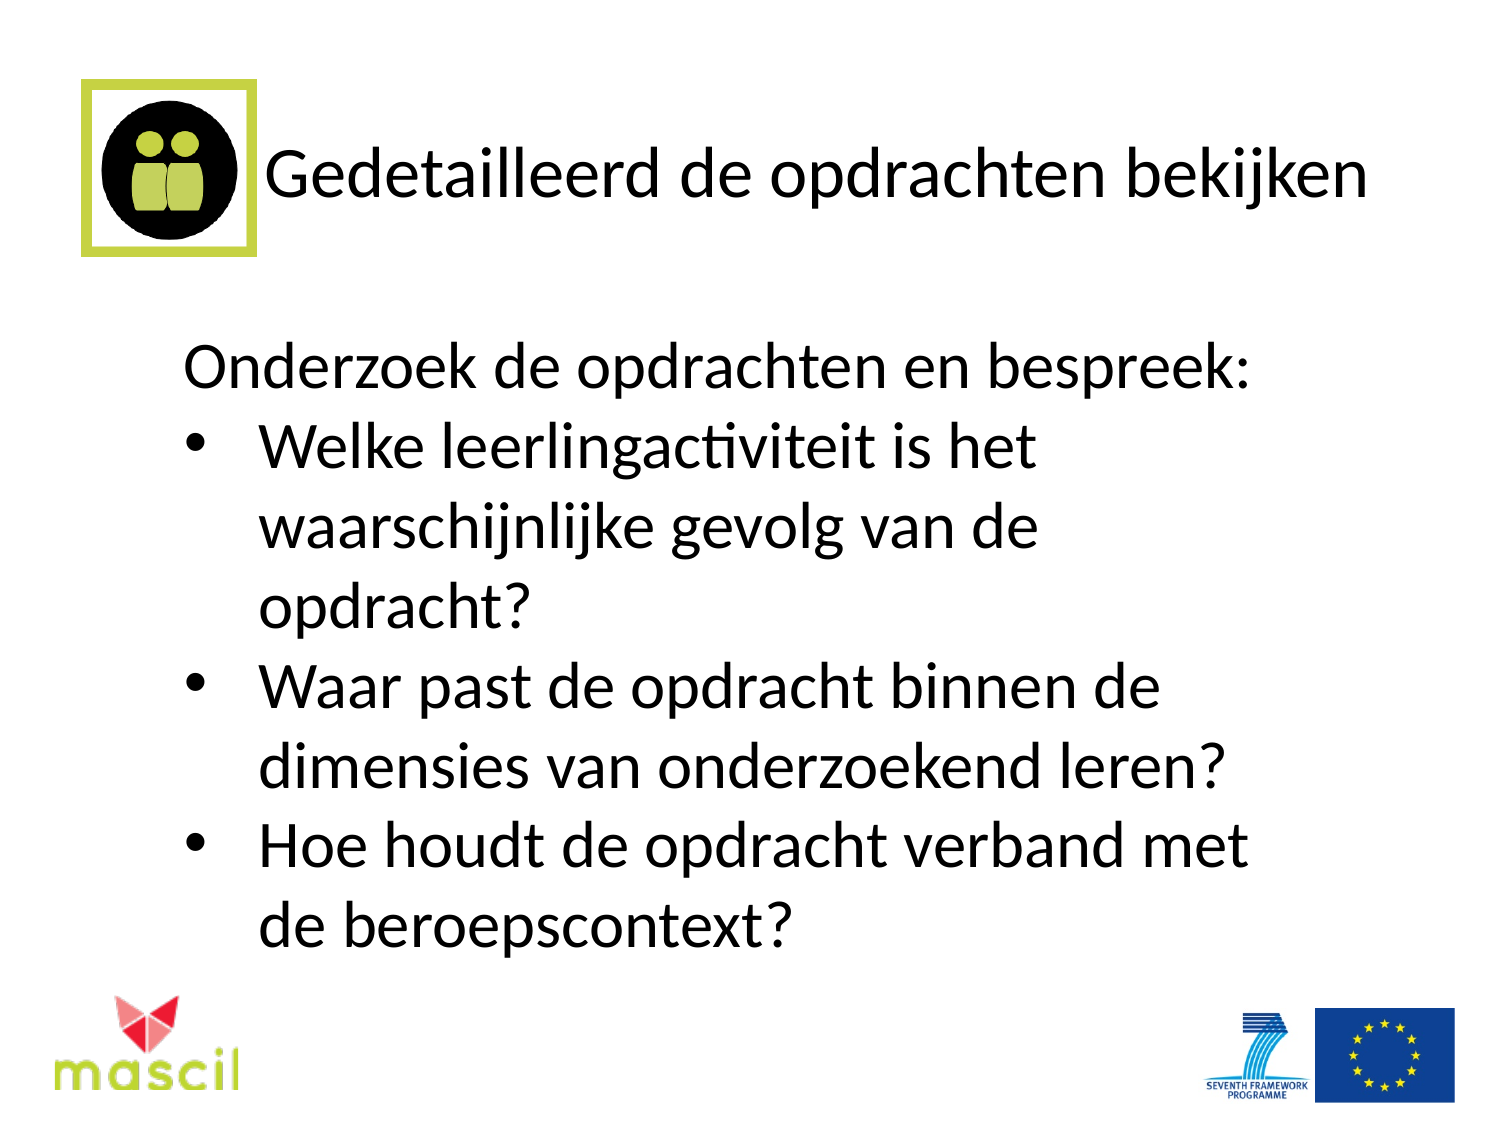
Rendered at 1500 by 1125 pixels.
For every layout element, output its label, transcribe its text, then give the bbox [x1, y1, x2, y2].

list [103, 314, 1123, 975]
picture [1198, 1008, 1455, 1104]
picture [81, 79, 257, 258]
title Gedetailleerd de opdrachten bekijken [257, 79, 1396, 257]
text_box Onderzoek de opdrachten en bespreek: Welke leerlingactiviteit is het waarschijnlijke gevolg van de opdracht? Waar past de opdracht binnen de dimensies van onderzoekend leren? Hoe houdt de opdracht verband met de beroepscontext? [169, 314, 1294, 969]
